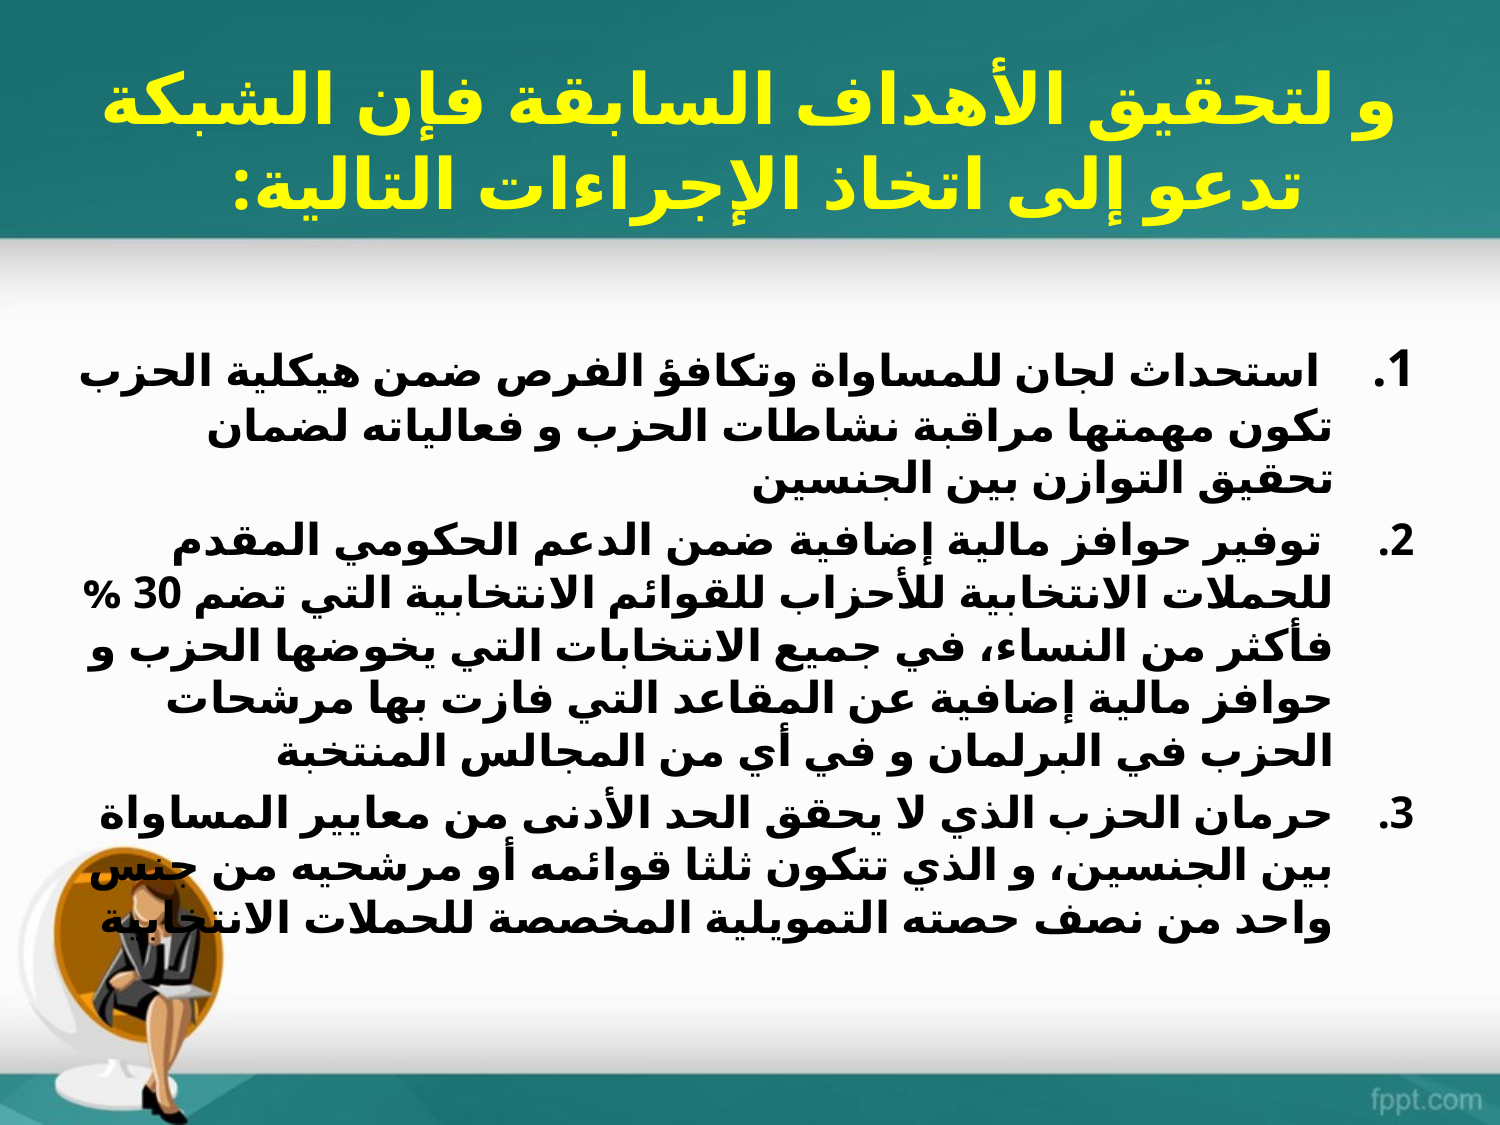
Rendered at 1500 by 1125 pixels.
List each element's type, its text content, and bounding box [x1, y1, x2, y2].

list استحداث لجان للمساواة وتكافؤ الفرص ضمن هيكلية الحزب تكون مهمتها مراقبة نشاطات الحزب و فعالياته لضمان تحقيق التوازن بين الجنسين توفير حوافز مالية إضافية ضمن الدعم الحكومي المقدم للحملات الانتخابية للأحزاب للقوائم الانتخابية التي تضم 30 % فأكثر من النساء، في جميع الانتخابات التي يخوضها الحزب و حوافز مالية إضافية عن المقاعد التي فازت بها مرشحات الحزب في البرلمان و في أي من المجالس المنتخبة حرمان الحزب الذي لا يحقق الحد الأدنى من معايير المساواة بين الجنسين، و الذي تتكون ثلثا قوائمه أو مرشحيه من جنس واحد من نصف حصته التمويلية المخصصة للحملات الانتخابية [46, 328, 1425, 1090]
picture [0, 0, 1500, 1125]
title و لتحقيق الأهداف السابقة فإن الشبكة تدعو إلى اتخاذ الإجراءات التالية: [75, 45, 1425, 233]
